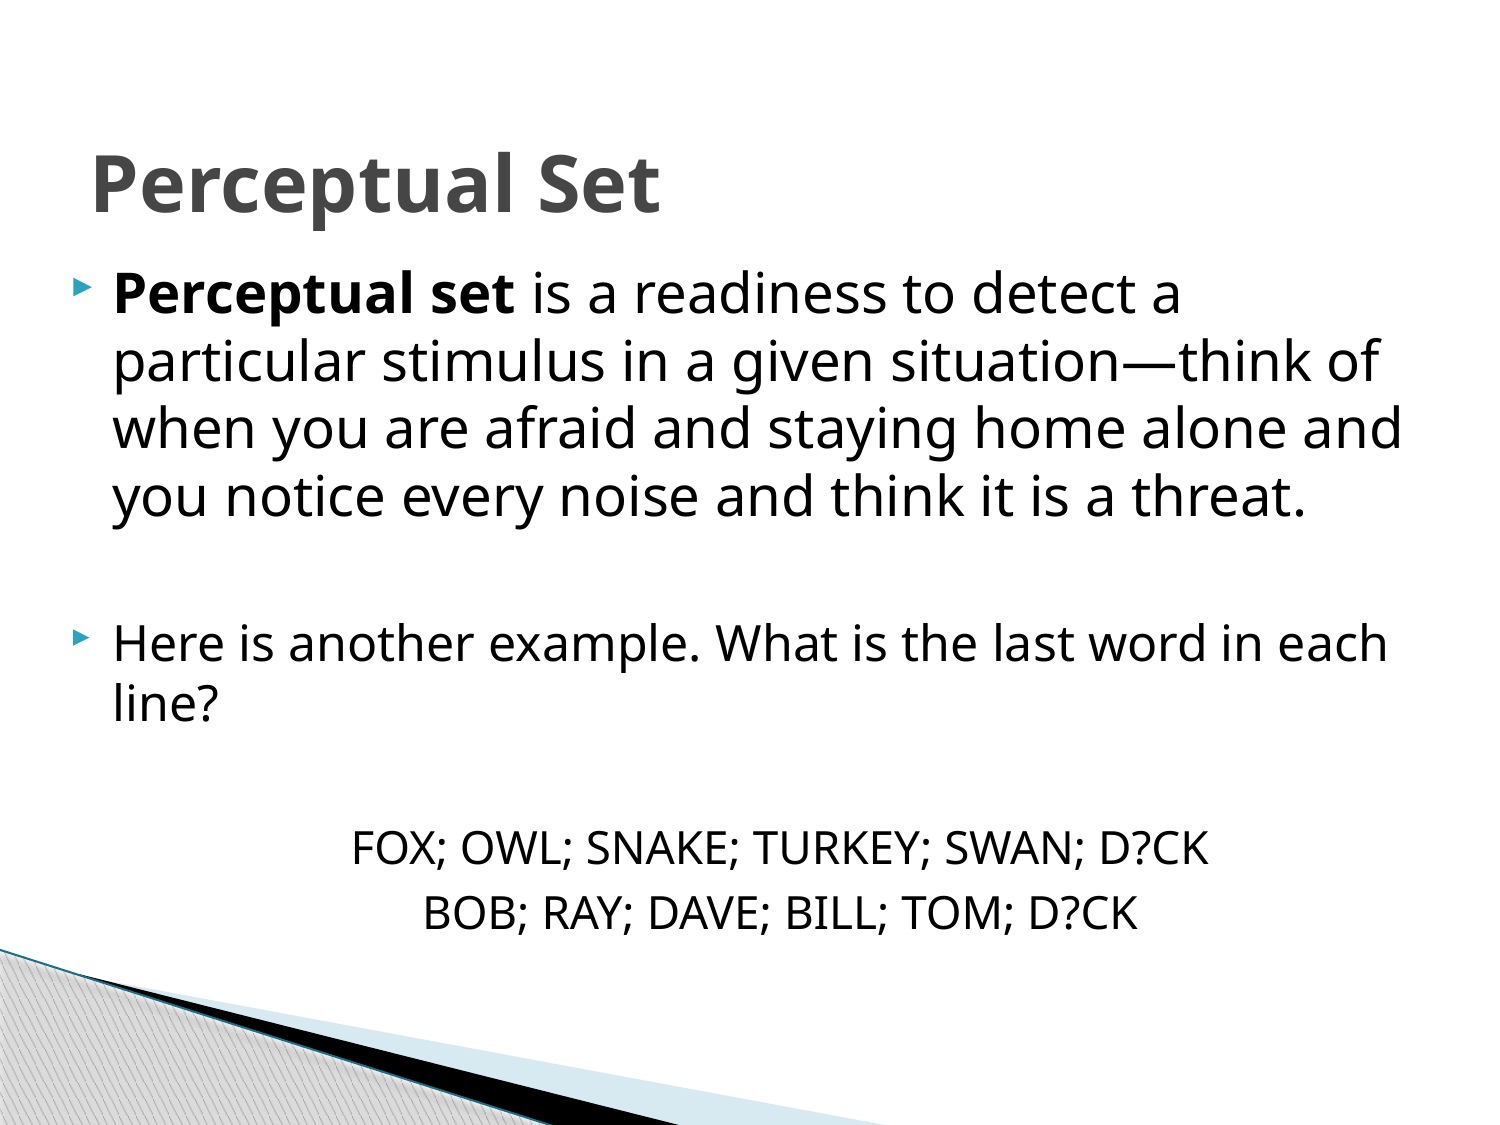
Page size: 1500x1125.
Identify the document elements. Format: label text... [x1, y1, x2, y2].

list Perceptual set is a readiness to detect a particular stimulus in a given situation—think of when you are afraid and staying home alone and you notice every noise and think it is a threat. Here is another example. What is the last word in each line? FOX; OWL; SNAKE; TURKEY; SWAN; D?CK BOB; RAY; DAVE; BILL; TOM; D?CK [37, 249, 1463, 1100]
title Perceptual Set [75, 87, 1425, 275]
